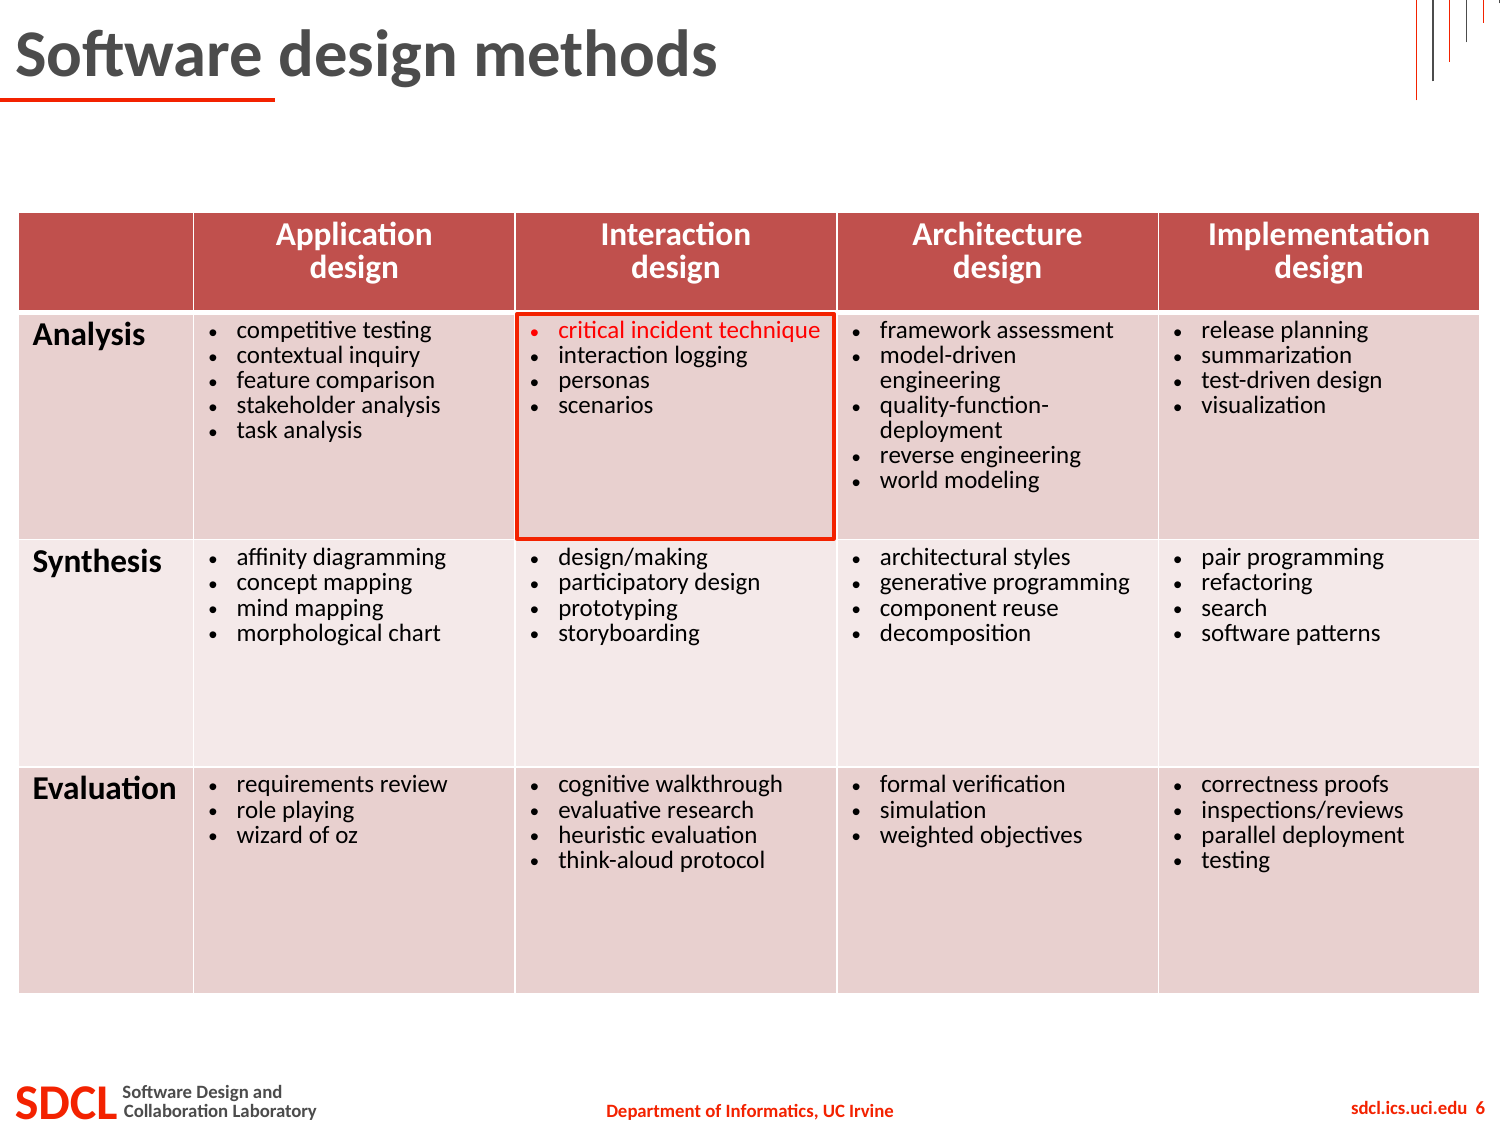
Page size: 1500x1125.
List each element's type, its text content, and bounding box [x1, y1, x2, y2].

table_cell framework assessment model-driven engineering quality-function-deployment reverse engineering world modeling [838, 315, 1158, 539]
table_cell architectural styles generative programming component reuse decomposition [838, 540, 1158, 766]
table_cell competitive testing contextual inquiry feature comparison stakeholder analysis task analysis [194, 315, 514, 539]
table_header [19, 213, 193, 310]
table_cell correctness proofs inspections/reviews parallel deployment testing [1159, 768, 1479, 993]
table_cell design/making participatory design prototyping storyboarding [516, 541, 836, 766]
table_cell affinity diagramming concept mapping mind mapping morphological chart [194, 540, 514, 766]
table_cell release planning summarization test-driven design visualization [1159, 315, 1479, 539]
table_header Interaction design [516, 213, 836, 310]
table_cell formal verification simulation weighted objectives [838, 768, 1158, 993]
table_header Application design [194, 213, 514, 310]
table_header Architecture design [838, 213, 1158, 310]
table_cell requirements review role playing wizard of oz [194, 768, 514, 993]
table_header Implementation design [1159, 213, 1479, 310]
table_cell Synthesis [19, 540, 193, 766]
table_cell Analysis [19, 315, 193, 539]
table_cell cognitive walkthrough evaluative research heuristic evaluation think-aloud protocol [516, 768, 836, 993]
table_cell Evaluation [19, 768, 193, 993]
title Software design methods [0, 0, 1350, 100]
text_box [515, 312, 836, 541]
table_cell pair programming refactoring search software patterns [1159, 540, 1479, 766]
